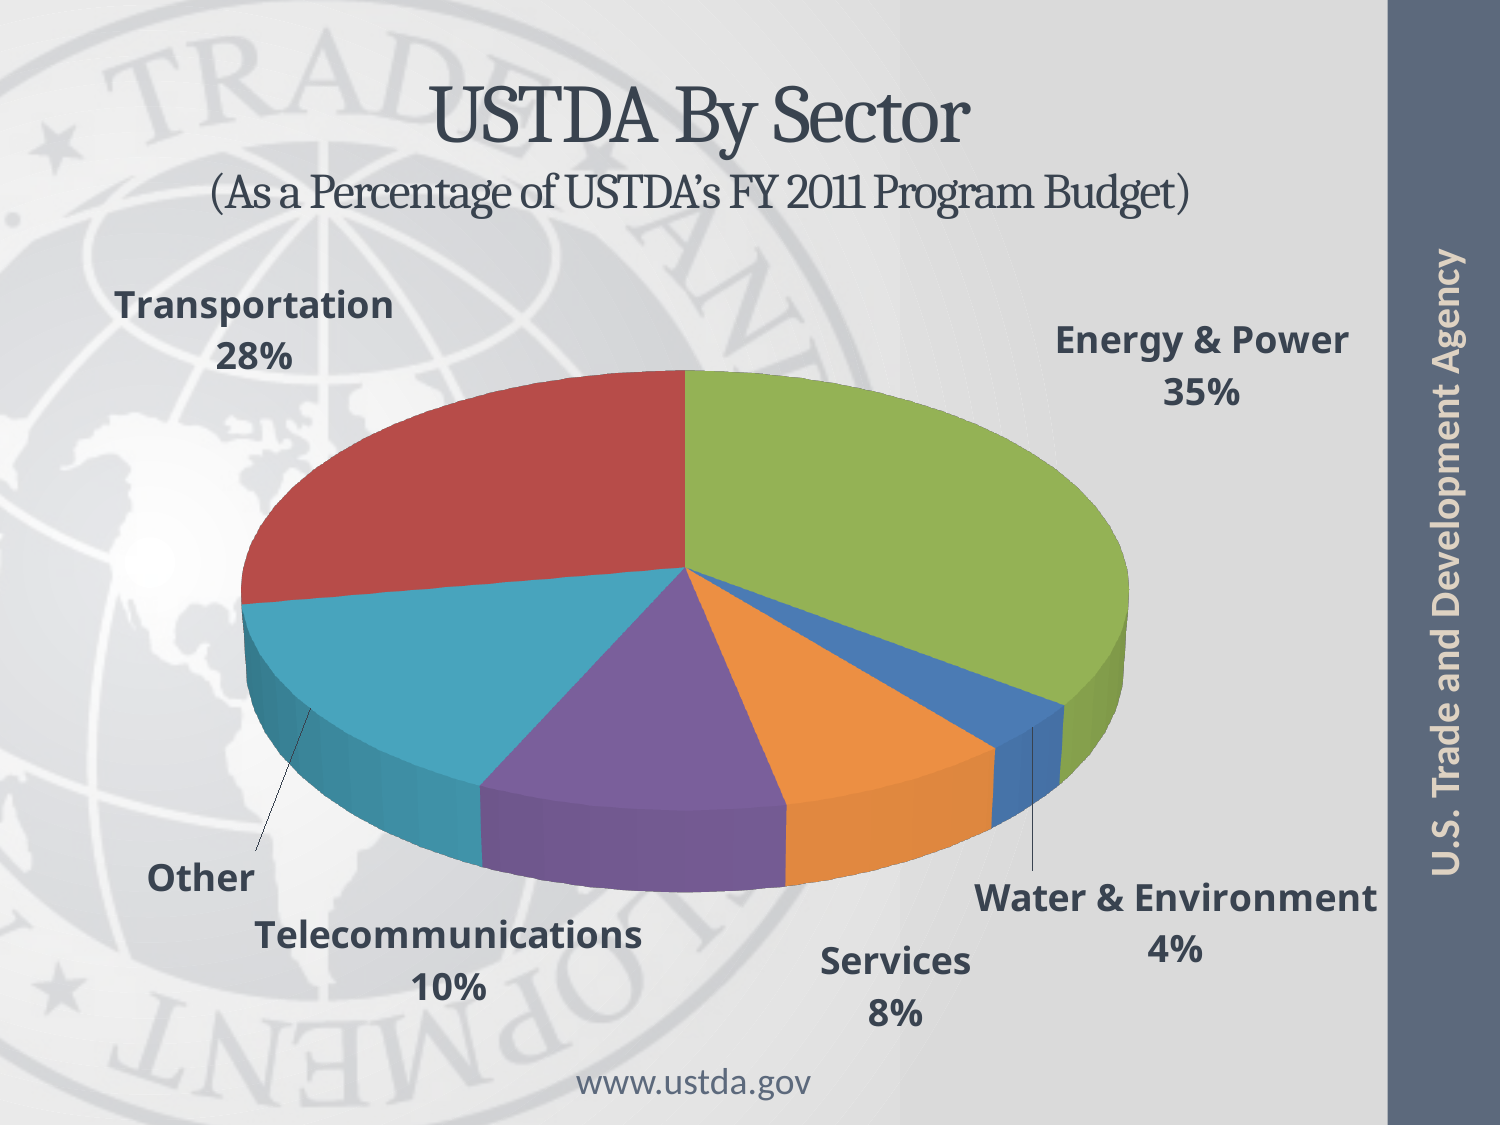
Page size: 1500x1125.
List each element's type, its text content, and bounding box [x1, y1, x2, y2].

title USTDA By Sector (As a Percentage of USTDA’s FY 2011 Program Budget) [75, 45, 1325, 233]
chart [0, 249, 1500, 1038]
